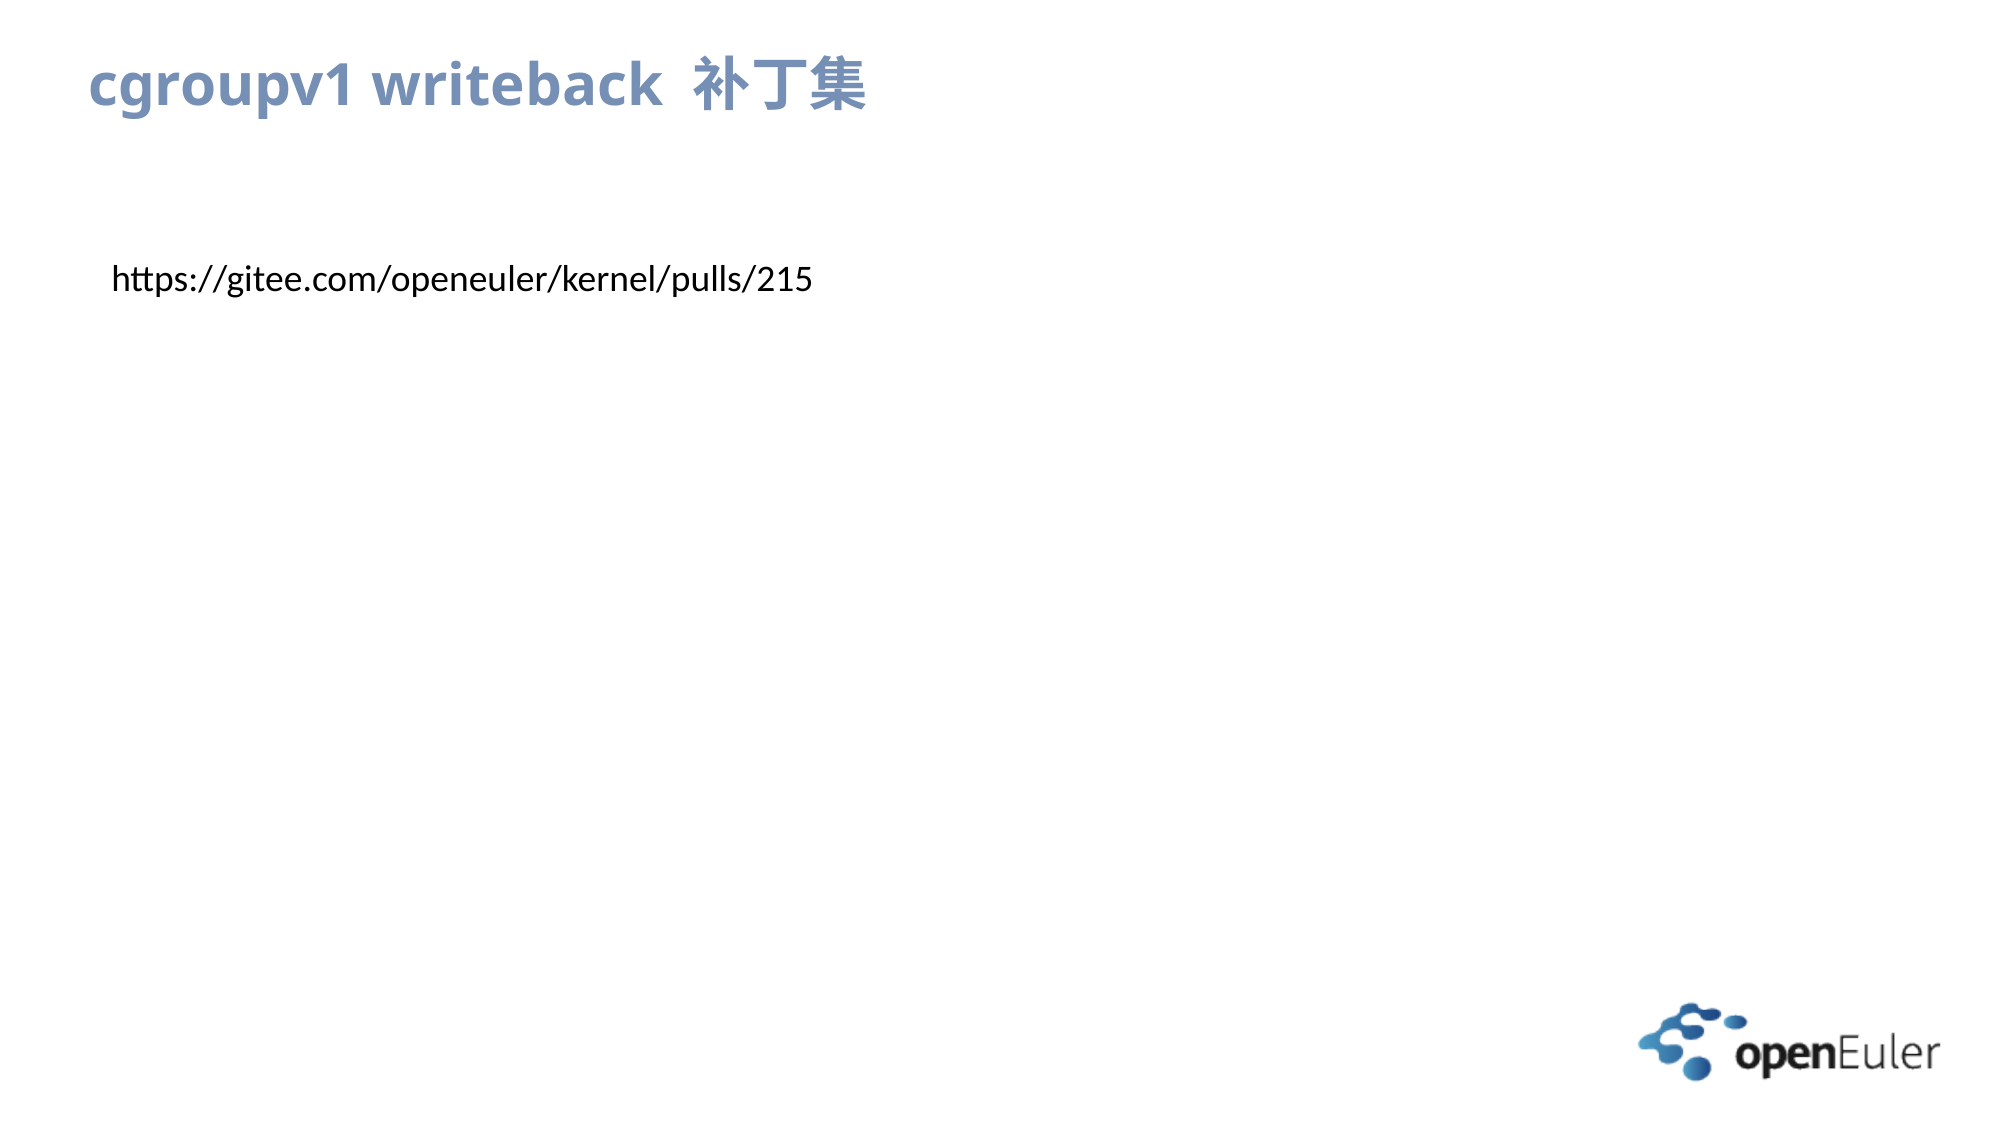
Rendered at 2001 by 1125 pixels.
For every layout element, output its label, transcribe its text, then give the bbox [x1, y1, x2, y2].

title cgroupv1 writeback 补丁集 [73, 32, 1930, 140]
picture [1621, 987, 1958, 1098]
text_box https://gitee.com/openeuler/kernel/pulls/215 [96, 246, 838, 306]
